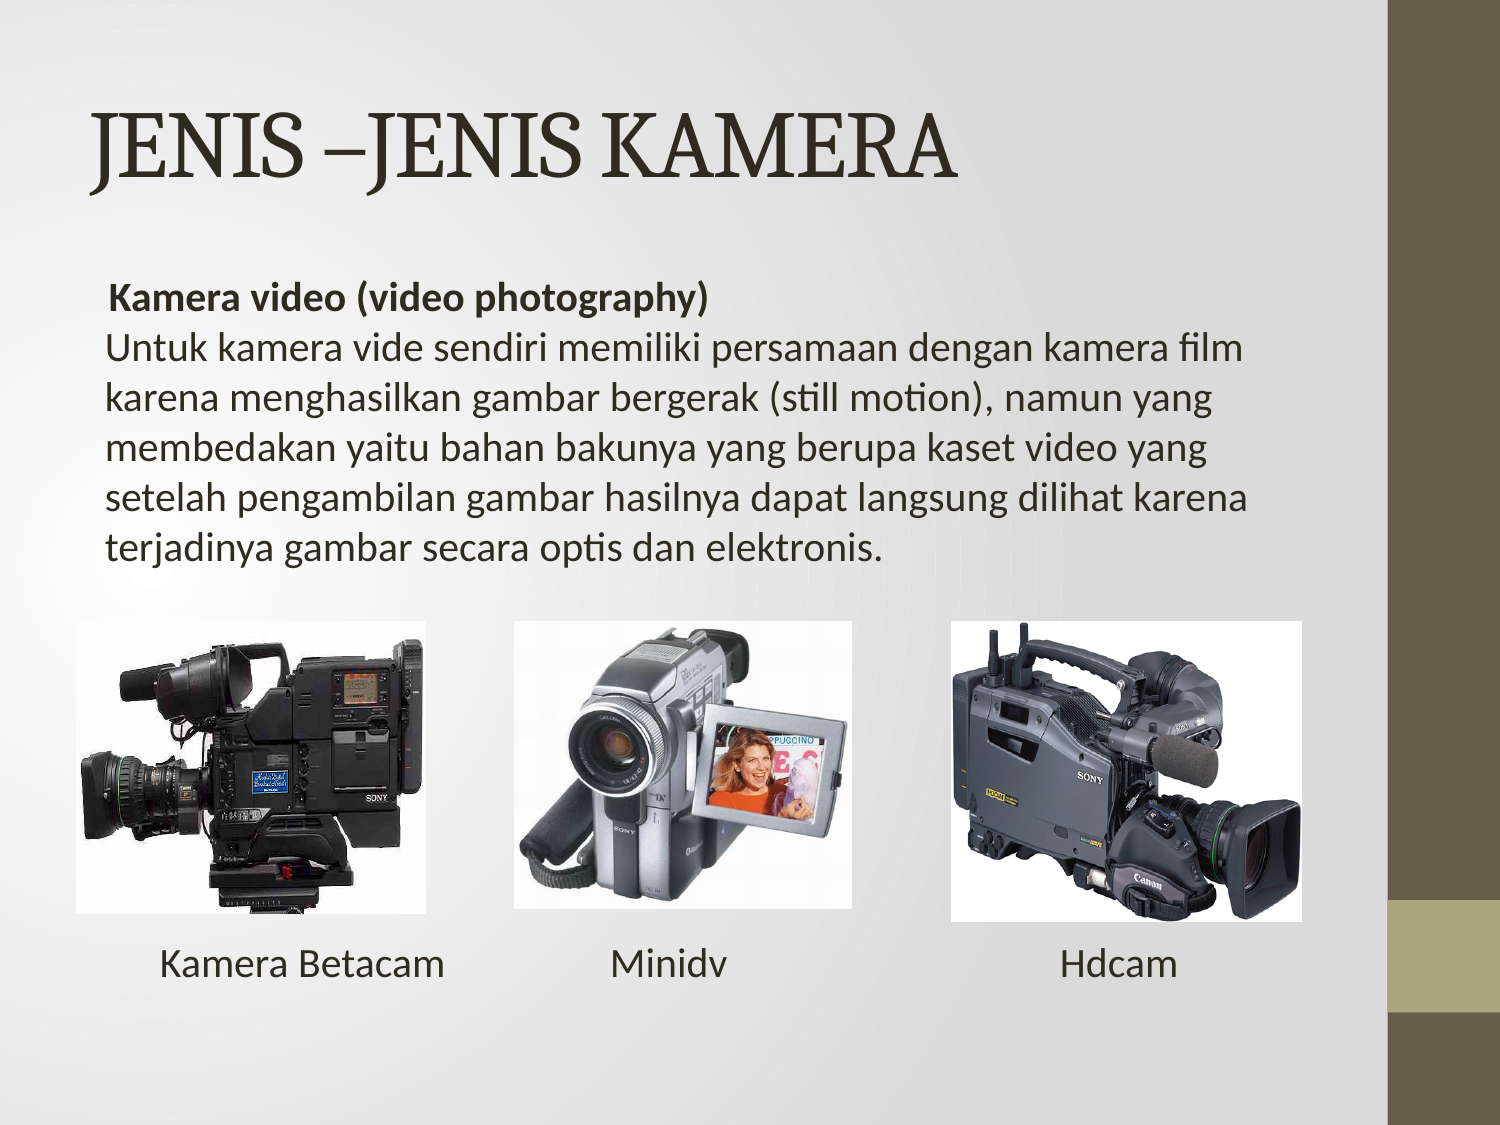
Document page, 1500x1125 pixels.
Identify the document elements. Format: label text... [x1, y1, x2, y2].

list Kamera video (video photography) Untuk kamera vide sendiri memiliki persamaan dengan kamera film karena menghasilkan gambar bergerak (still motion), namun yang membedakan yaitu bahan bakunya yang berupa kaset video yang setelah pengambilan gambar hasilnya dapat langsung dilihat karena terjadinya gambar secara optis dan elektronis. [75, 262, 1325, 1050]
title JENIS –JENIS KAMERA [75, 45, 1325, 233]
text_box Kamera Betacam Minidv Hdcam [145, 926, 1194, 994]
picture [951, 620, 1303, 922]
picture [513, 620, 853, 910]
picture [76, 621, 426, 914]
